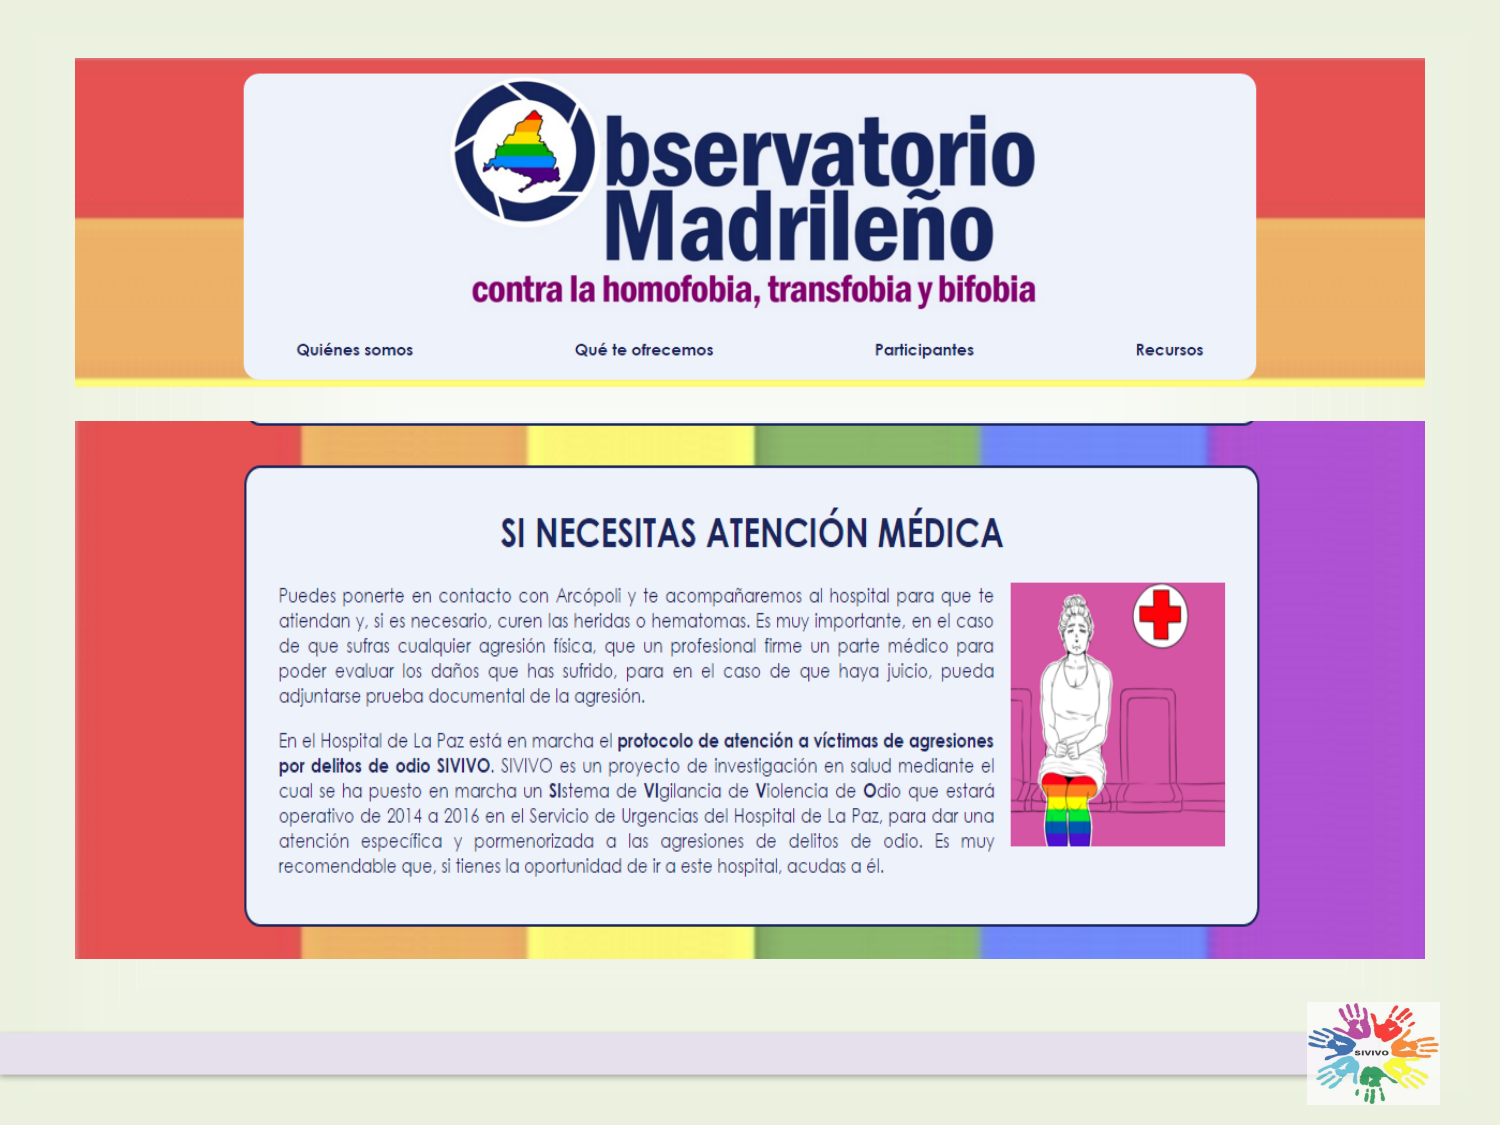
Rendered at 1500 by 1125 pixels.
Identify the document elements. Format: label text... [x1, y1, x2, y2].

table_cell 30 (55,6) [1307, 1033, 1378, 1075]
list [74, 58, 1426, 387]
picture [74, 421, 1426, 959]
